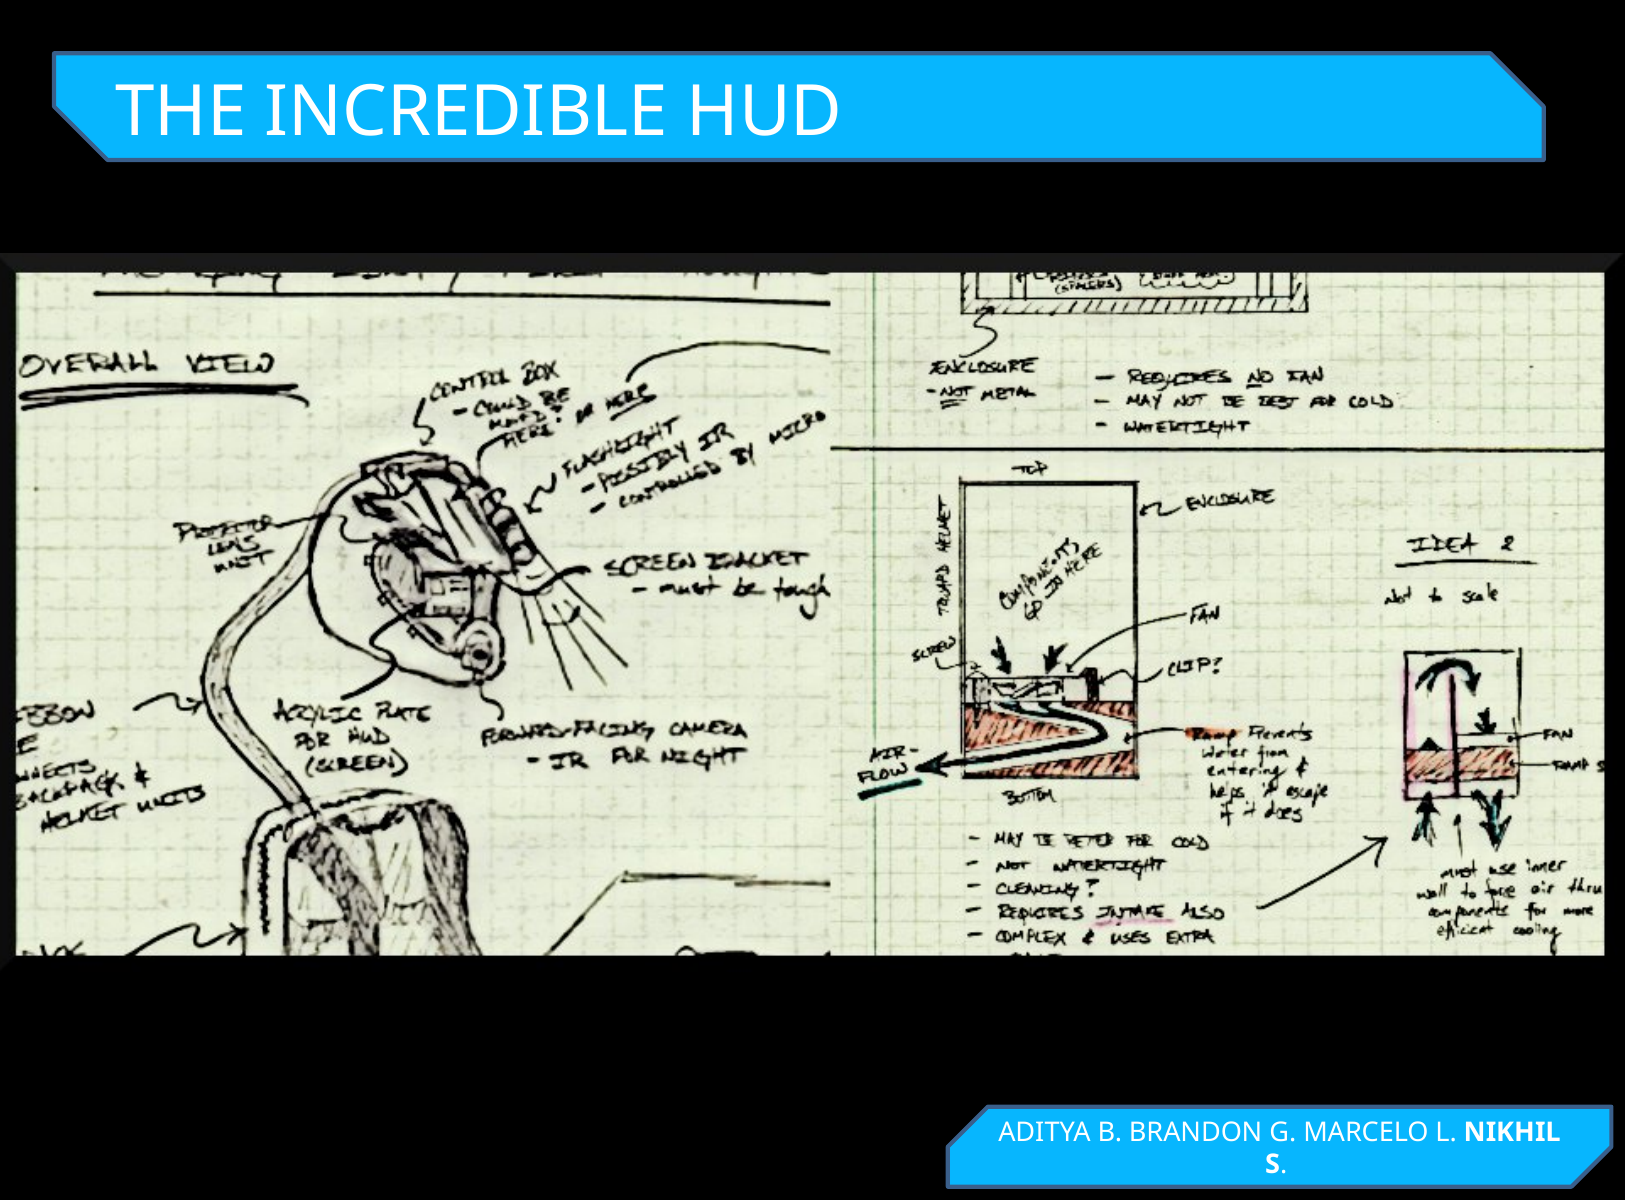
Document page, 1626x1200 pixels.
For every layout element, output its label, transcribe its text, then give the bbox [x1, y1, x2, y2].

text_box THE INCREDIBLE HUD [51, 51, 1546, 163]
text_box ADITYA B. BRANDON G. MARCELO L. NIKHIL S. [945, 1104, 1614, 1189]
picture [0, 253, 1625, 976]
